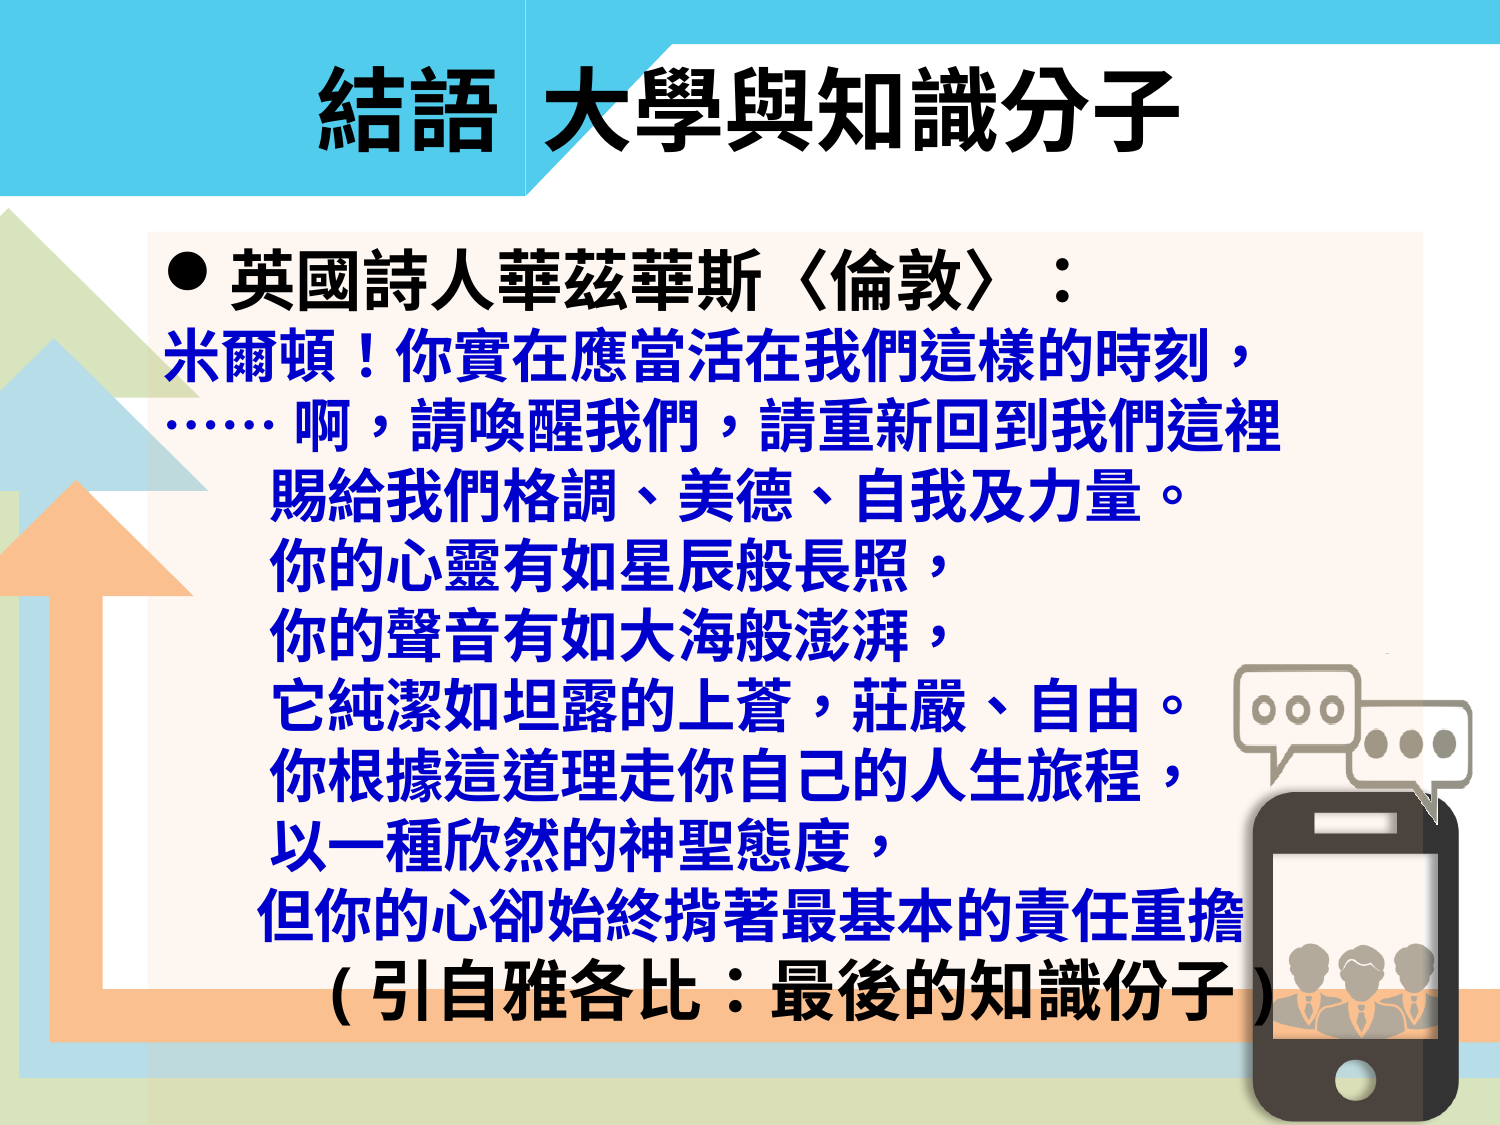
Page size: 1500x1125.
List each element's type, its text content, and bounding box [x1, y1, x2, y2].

title 結語 大學與知識分子 [64, 30, 1436, 185]
list 英國詩人華茲華斯〈倫敦〉： 米爾頓！你實在應當活在我們這樣的時刻， ……啊，請喚醒我們，請重新回到我們這裡 賜給我們格調、美德、自我及力量。 你的心靈有如星辰般長照， 你的聲音有如大海般澎湃， 它純潔如坦露的上蒼，莊嚴、自由。 你根據這道理走你自己的人生旅程， 以一種欣然的神聖態度， 但你的心卻始終揹著最基本的責任重擔 (引自雅各比：最後的知識份子) [147, 231, 1424, 1125]
picture [1424, 645, 1500, 835]
